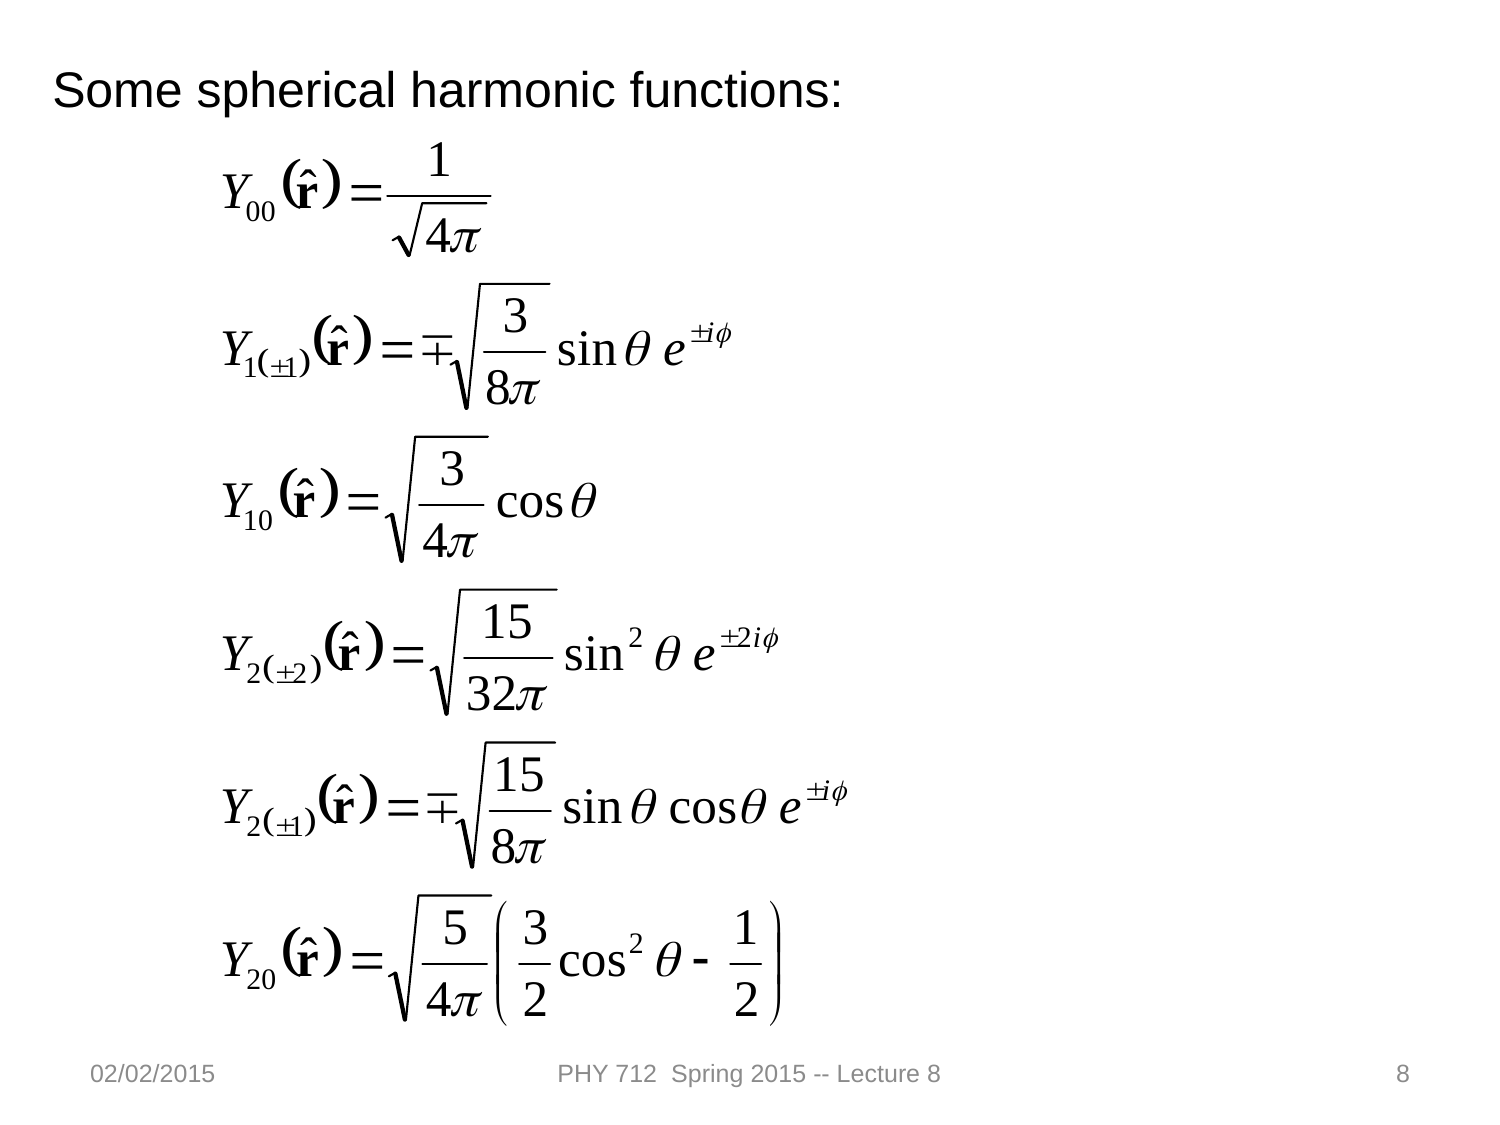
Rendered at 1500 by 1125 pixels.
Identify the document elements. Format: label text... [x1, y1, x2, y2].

slide_number 8 [1074, 1042, 1425, 1103]
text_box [215, 124, 864, 1039]
footer PHY 712 Spring 2015 -- Lecture 8 [512, 1042, 988, 1103]
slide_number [75, 1042, 425, 1103]
text_box Some spherical harmonic functions: [37, 49, 1263, 125]
